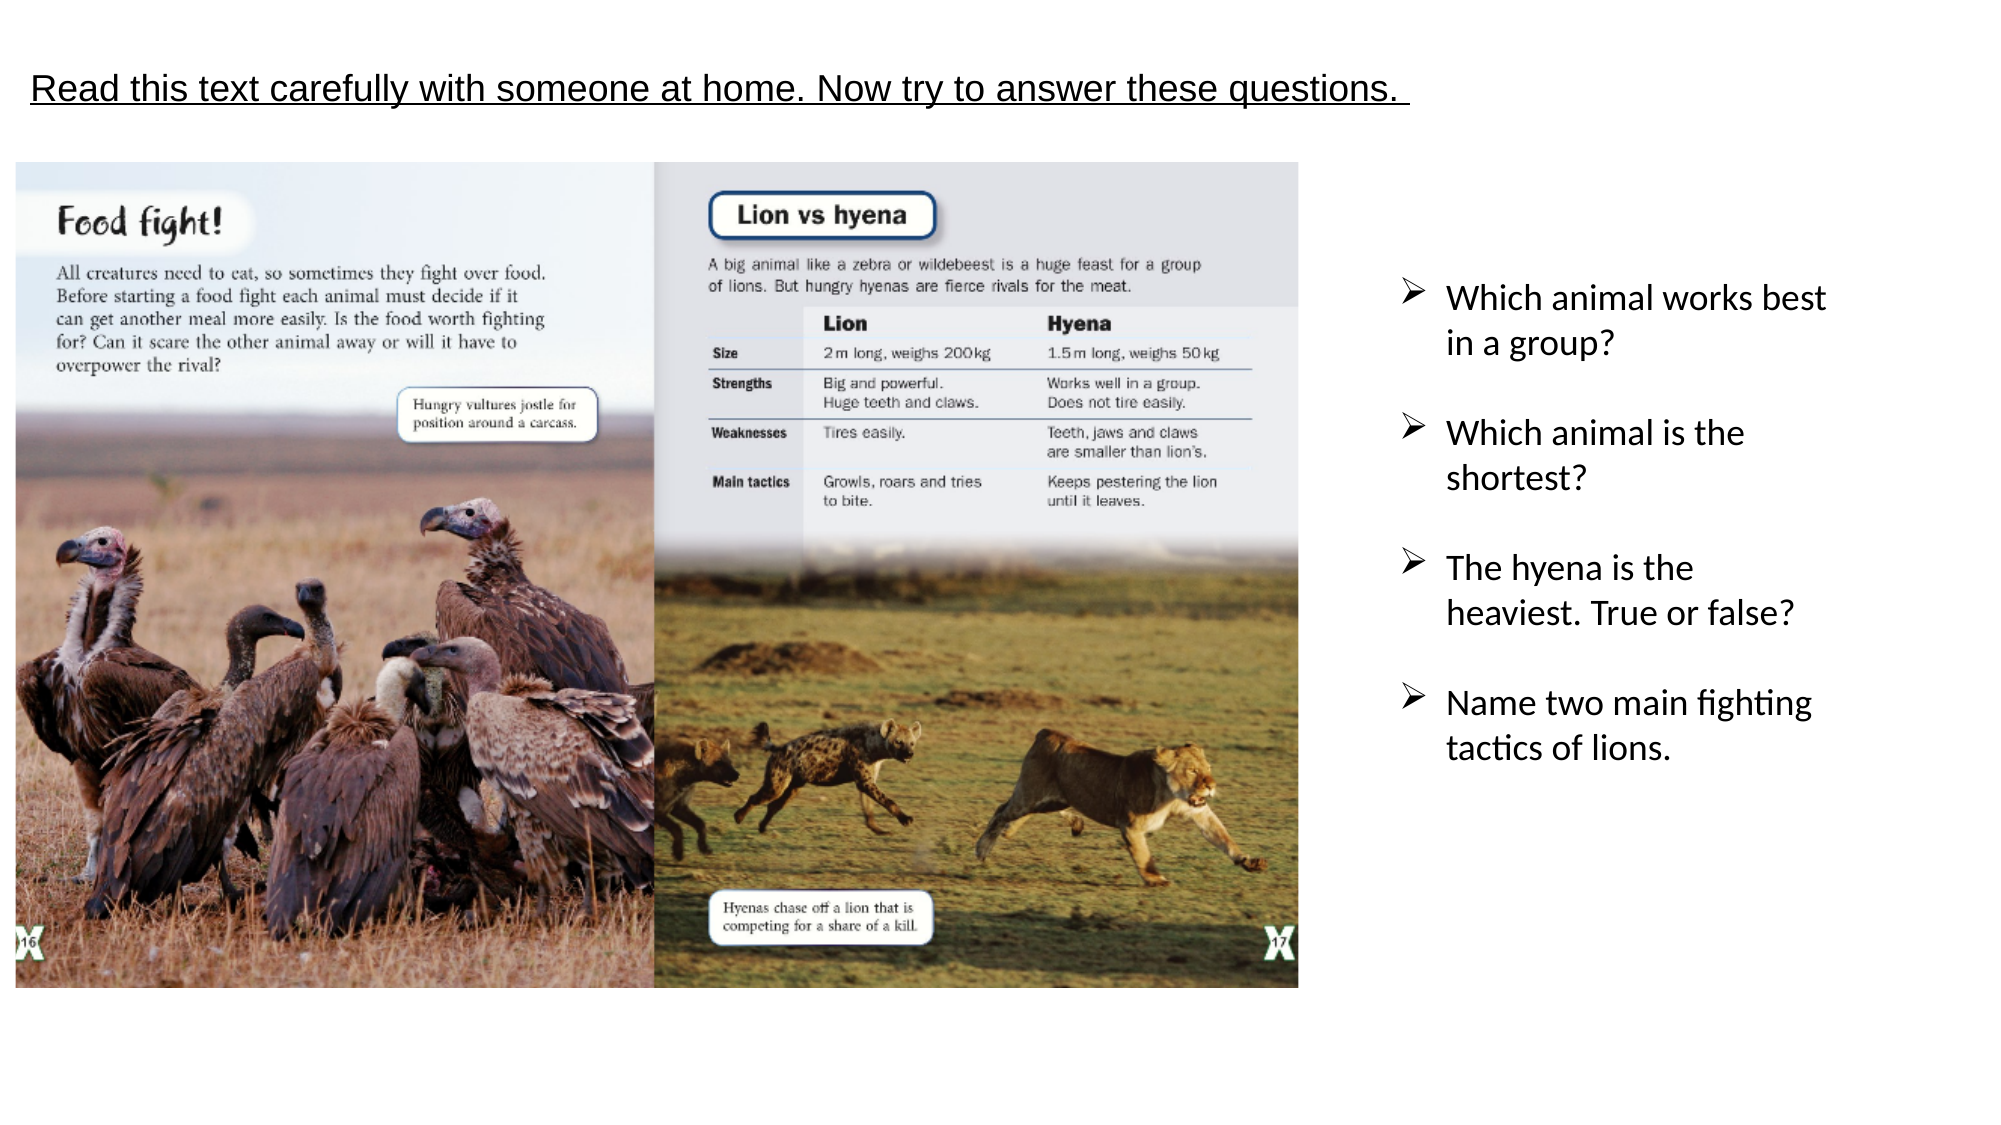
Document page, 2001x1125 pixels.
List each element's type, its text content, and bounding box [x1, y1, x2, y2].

text_box Read this text carefully with someone at home. Now try to answer these questions. [15, 56, 1725, 116]
picture [15, 162, 1299, 988]
text_box Which animal works best in a group? Which animal is the shortest? The hyena is the heaviest. True or false? Name two main fighting tactics of lions. [1384, 265, 1849, 776]
